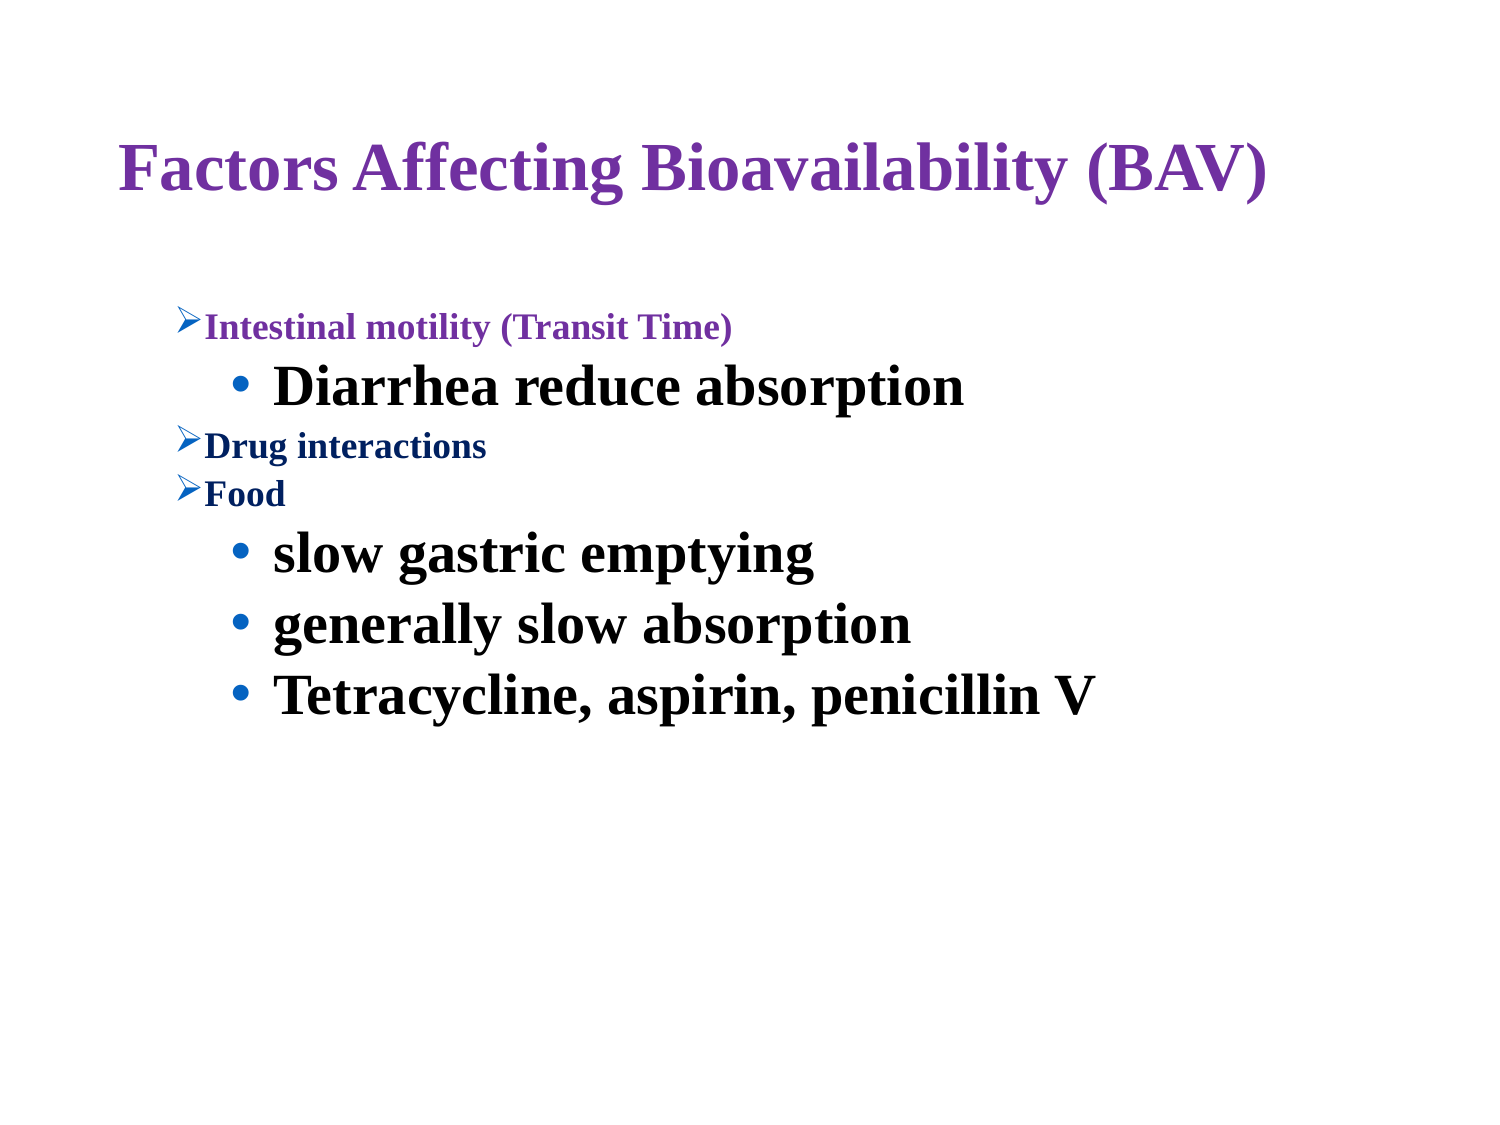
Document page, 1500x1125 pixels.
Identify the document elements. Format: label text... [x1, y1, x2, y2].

list Intestinal motility (Transit Time) Diarrhea reduce absorption Drug interactions Food slow gastric emptying generally slow absorption Tetracycline, aspirin, penicillin V [103, 299, 1397, 1014]
title Factors Affecting Bioavailability (BAV) [103, 59, 1397, 278]
